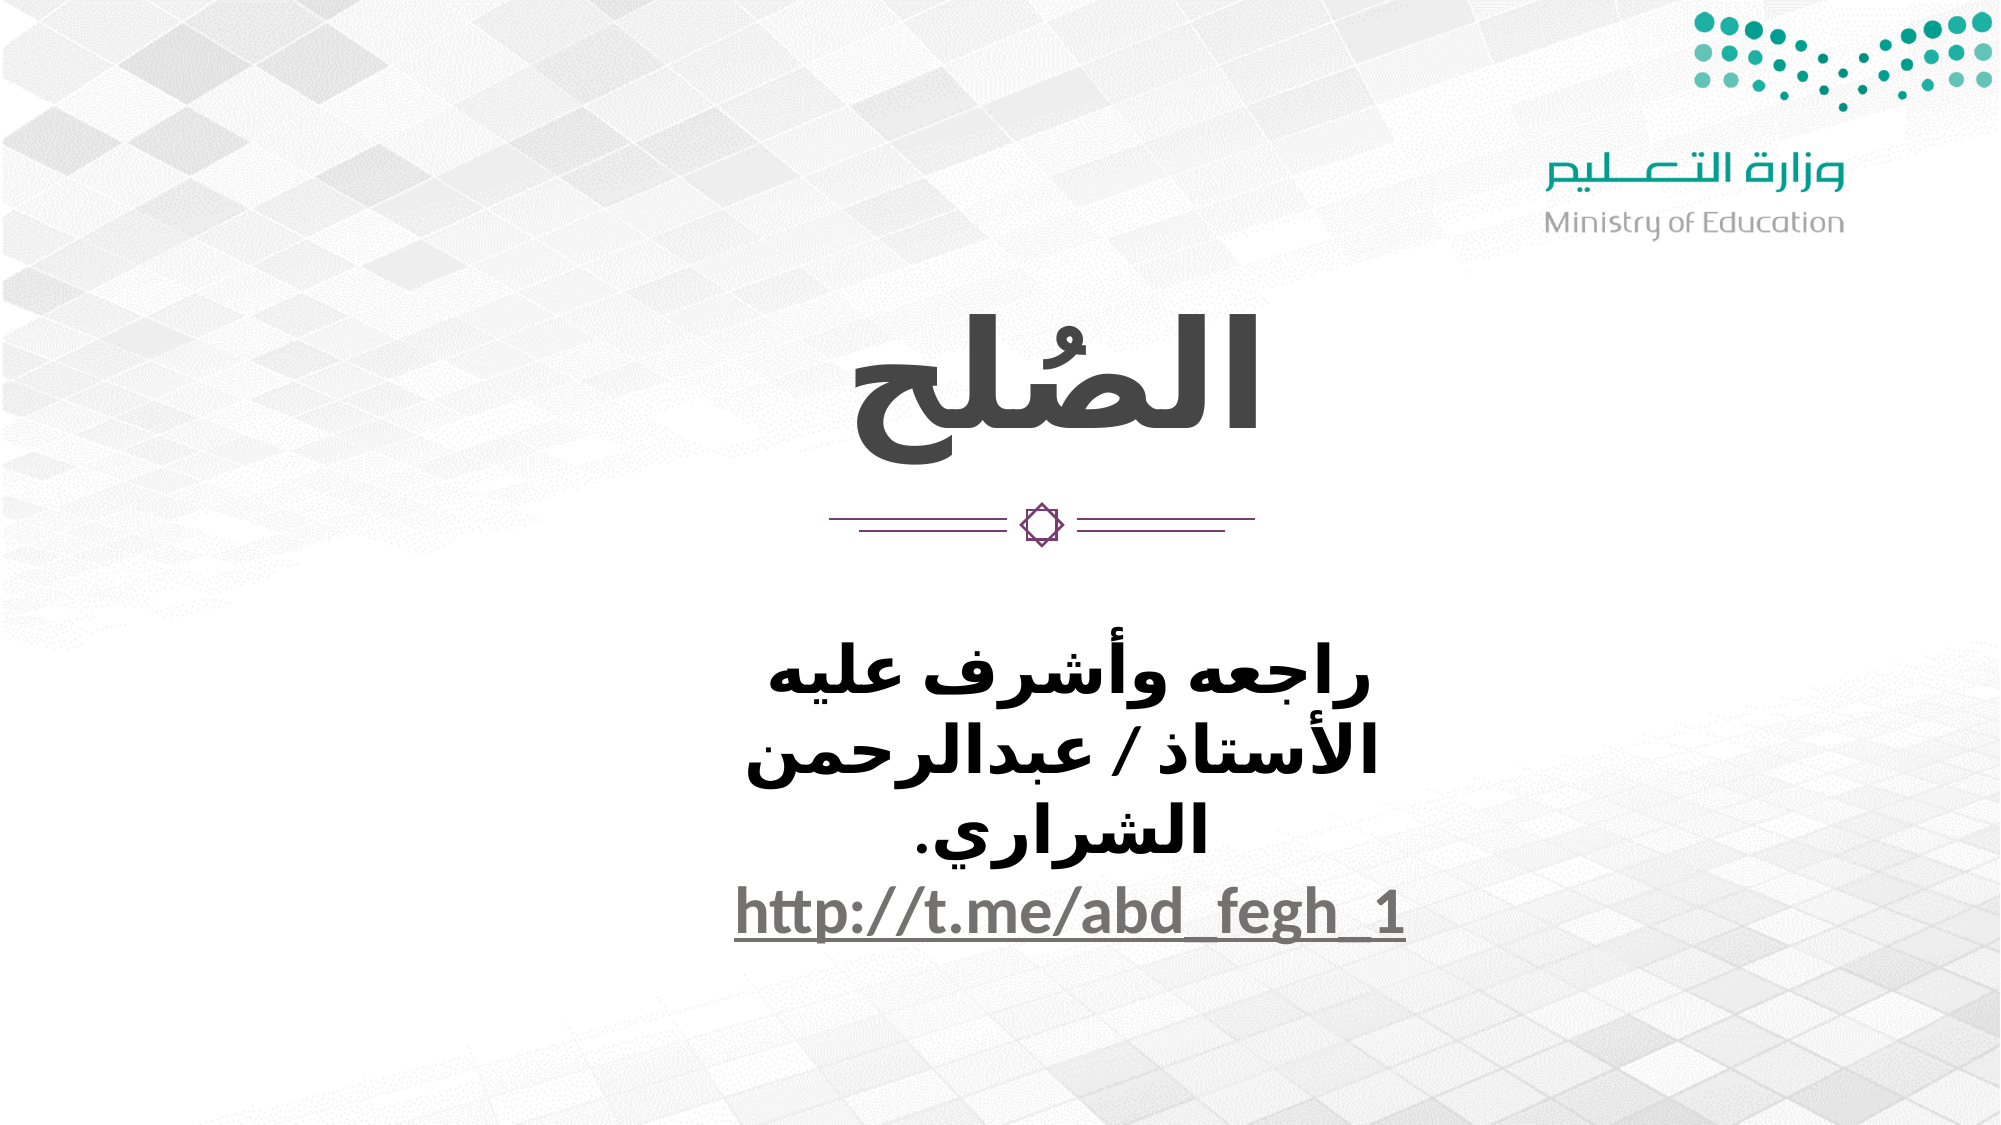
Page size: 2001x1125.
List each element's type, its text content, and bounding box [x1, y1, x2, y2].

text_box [829, 510, 1255, 540]
text_box راجعه وأشرف عليه الأستاذ / عبدالرحمن الشراري. http://t.me/abd_fegh_1 [627, 619, 1499, 954]
picture [0, 0, 2001, 1125]
text_box الصُلح [551, 271, 1562, 467]
